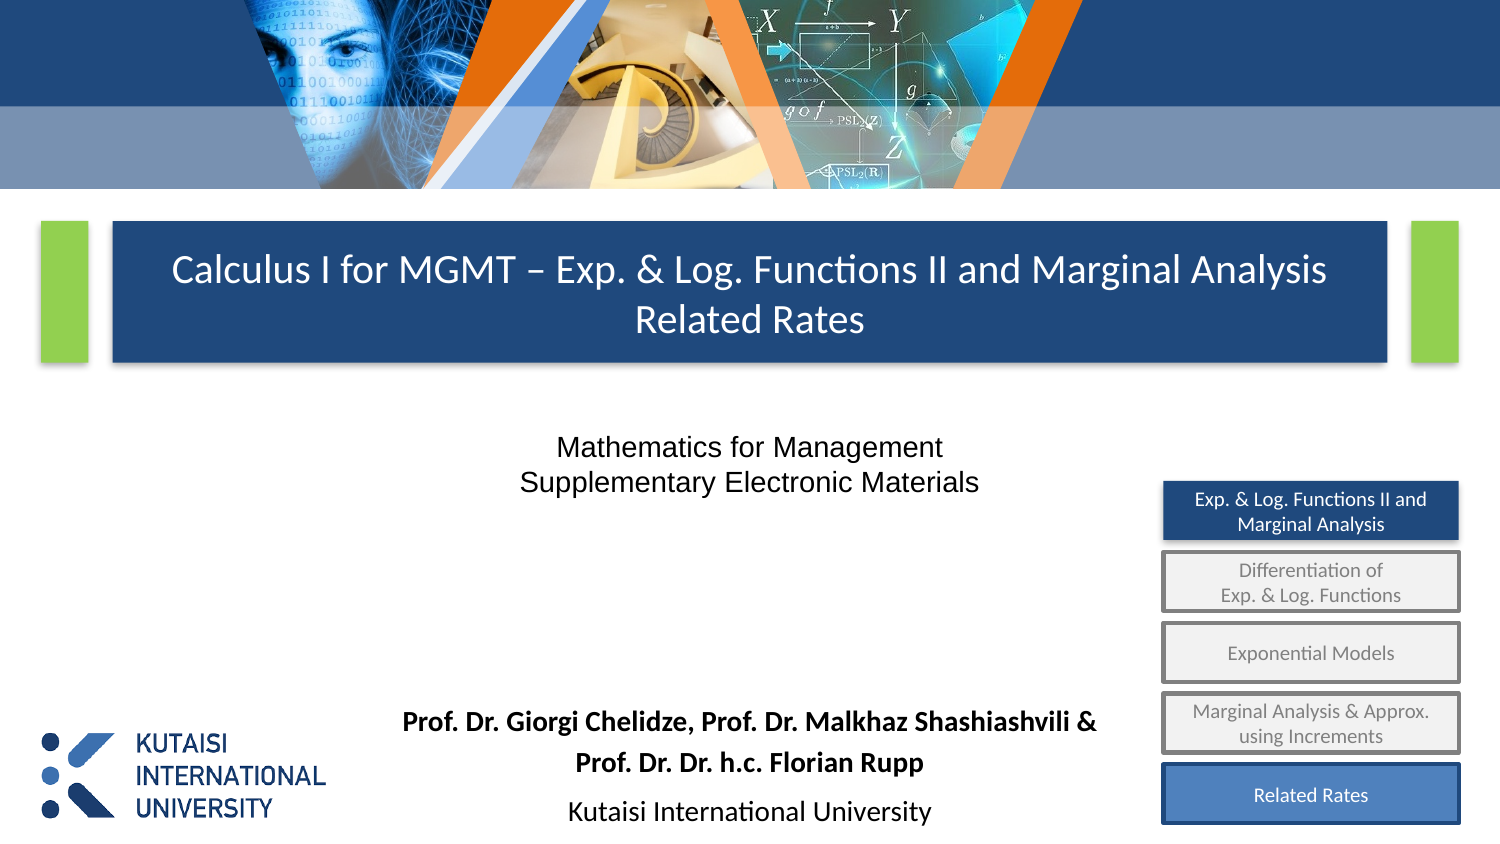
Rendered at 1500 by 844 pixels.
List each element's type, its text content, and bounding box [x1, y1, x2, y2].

title Calculus I for MGMT – Exp. & Log. Functions II and Marginal Analysis Related Rates [112, 220, 1388, 363]
text_box [41, 220, 89, 363]
picture [29, 727, 337, 824]
picture [739, 0, 1034, 106]
picture [245, 0, 491, 106]
text_box Related Rates [1161, 762, 1461, 825]
text_box Exponential Models [1161, 621, 1461, 684]
picture [555, 0, 745, 106]
text_box Marginal Analysis & Approx. using Increments [1161, 691, 1461, 755]
subtitle Mathematics for Management Supplementary Electronic Materials [225, 386, 1275, 603]
text_box Differentiation of Exp. & Log. Functions [1161, 550, 1461, 613]
text_box [1411, 220, 1459, 363]
text_box Exp. & Log. Functions II and Marginal Analysis [1161, 479, 1461, 542]
